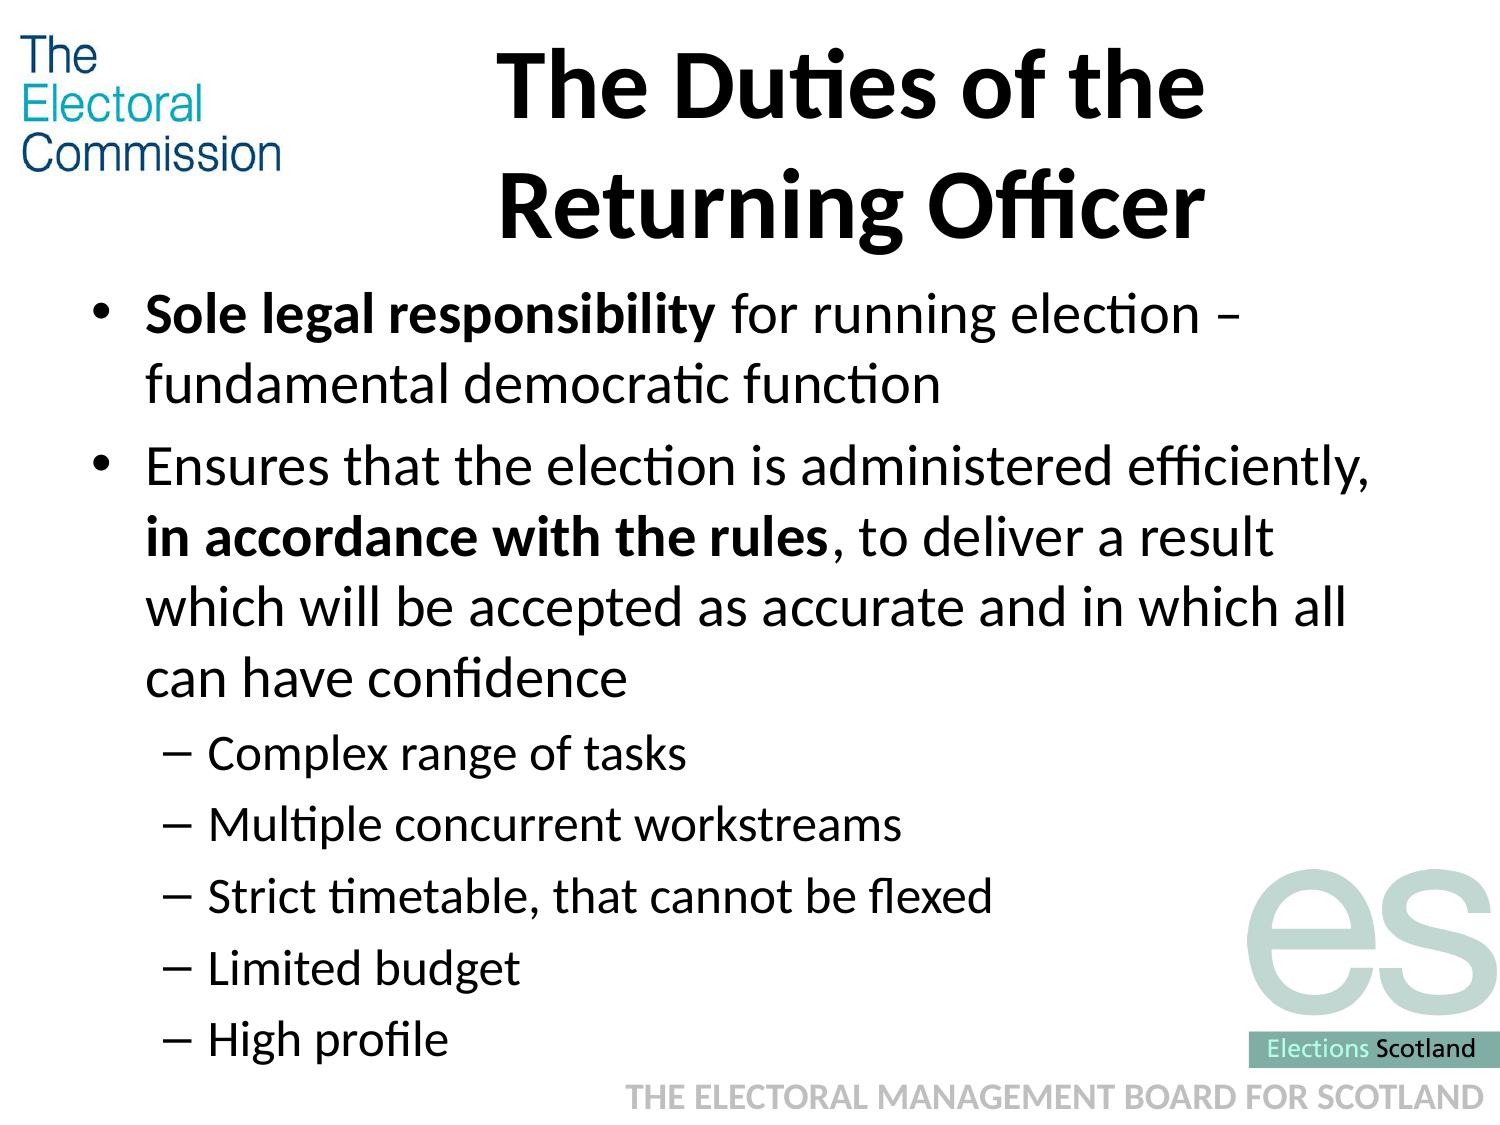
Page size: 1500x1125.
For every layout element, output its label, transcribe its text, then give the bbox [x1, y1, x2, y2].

title The Duties of the Returning Officer [312, 45, 1223, 233]
picture [1427, 869, 1500, 1068]
list Sole legal responsibility for running election – fundamental democratic function Ensures that the election is administered efficiently, in accordance with the rules, to deliver a result which will be accepted as accurate and in which all can have confidence Complex range of tasks Multiple concurrent workstreams Strict timetable, that cannot be flexed Limited budget High profile [76, 267, 1427, 1083]
